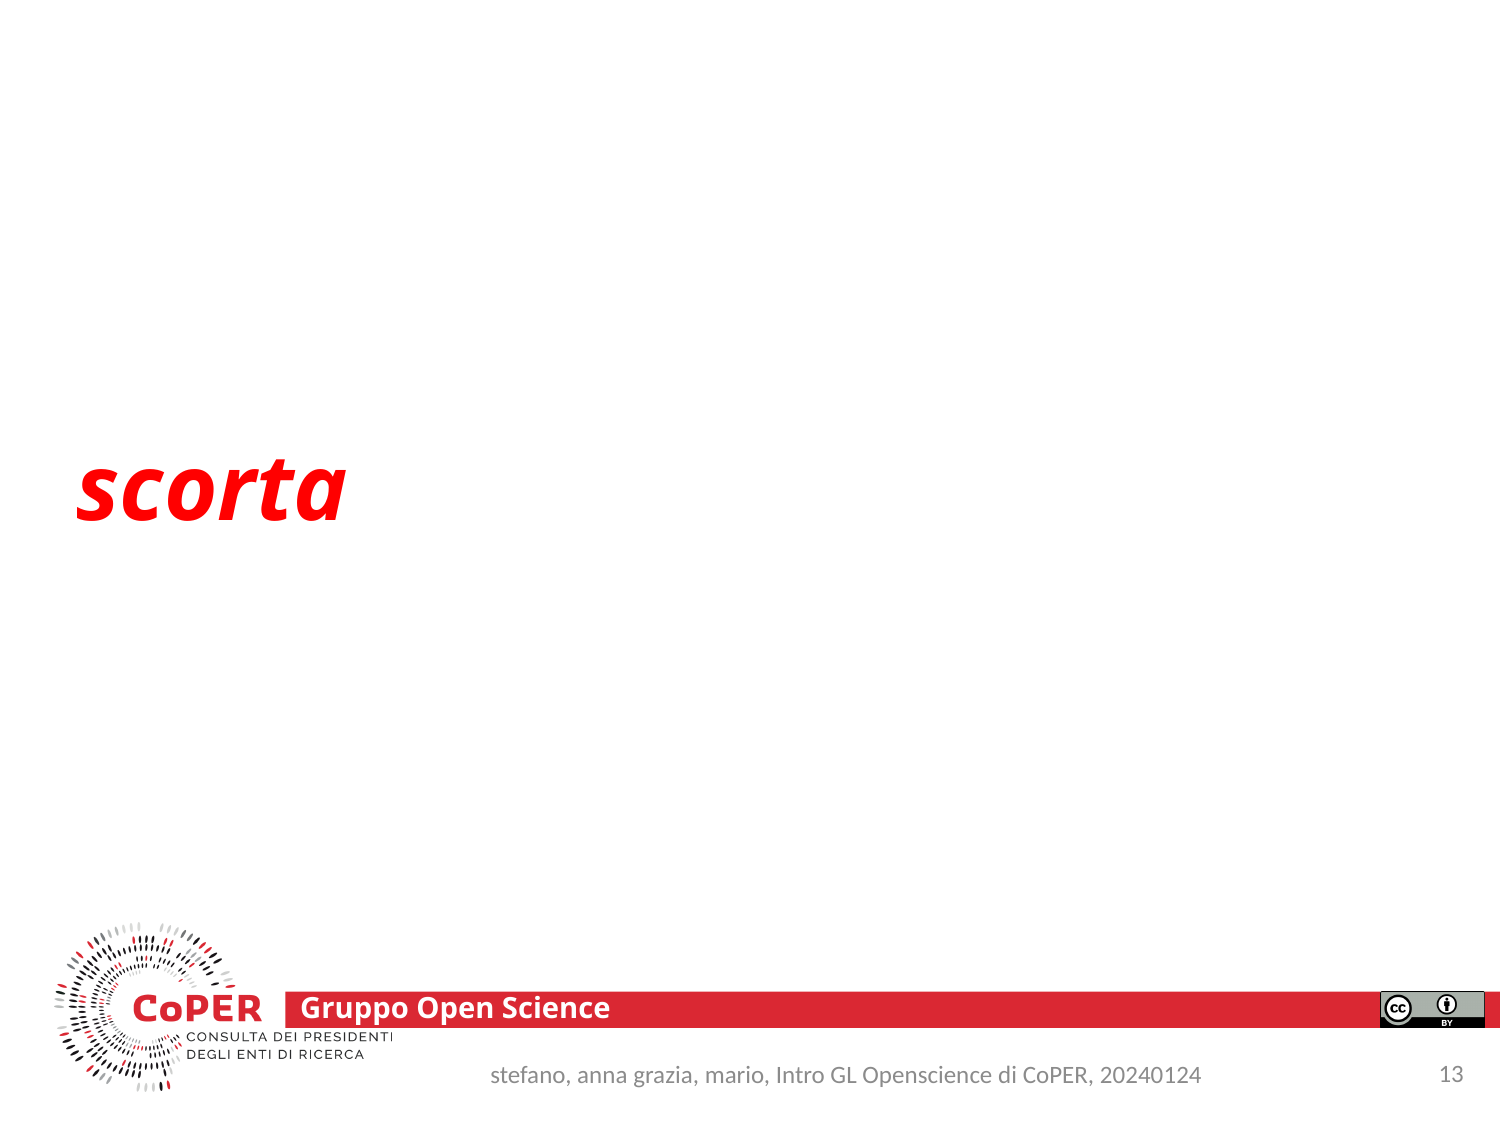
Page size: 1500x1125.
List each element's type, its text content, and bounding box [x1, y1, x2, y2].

slide_number 13 [1406, 1042, 1479, 1103]
picture [1380, 991, 1485, 1028]
title scorta [61, 397, 1312, 585]
footer stefano, anna grazia, mario, Intro GL Openscience di CoPER, 20240124 [296, 1053, 1397, 1094]
picture [54, 922, 392, 1092]
